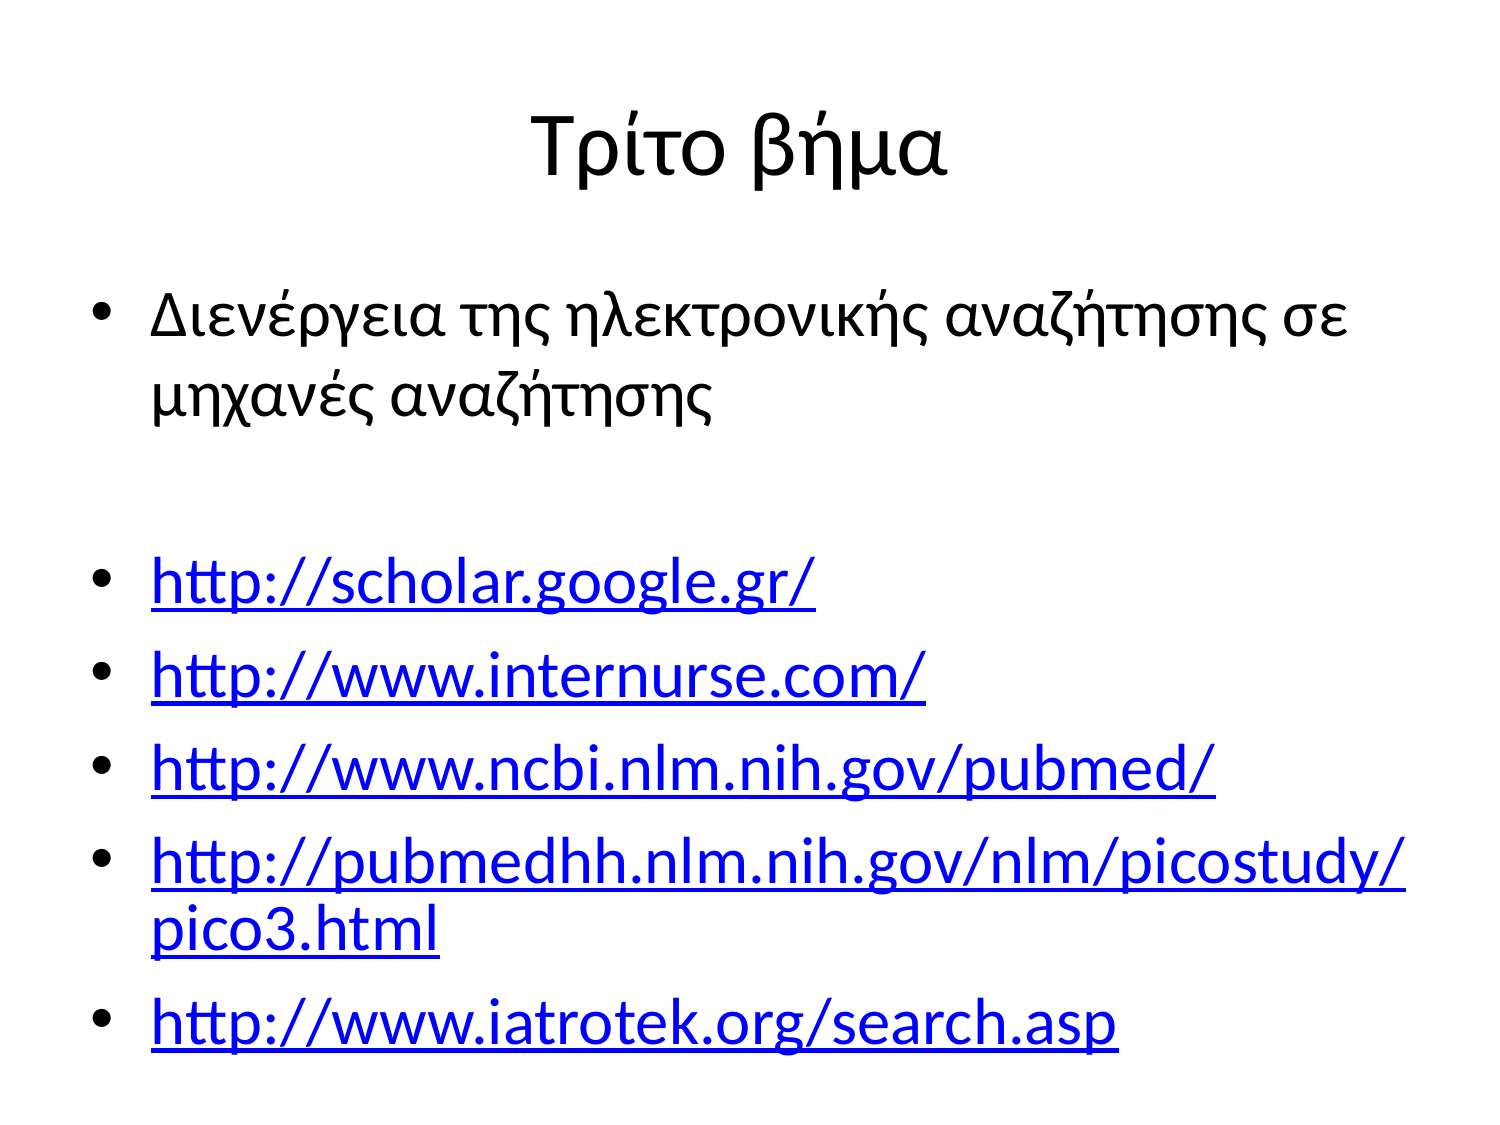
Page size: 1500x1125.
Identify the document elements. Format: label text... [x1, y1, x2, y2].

title Τρίτο βήμα [75, 45, 1425, 233]
list Διενέργεια της ηλεκτρονικής αναζήτησης σε μηχανές αναζήτησης http://scholar.google.gr/ http://www.internurse.com/ http://www.ncbi.nlm.nih.gov/pubmed/ http://pubmedhh.nlm.nih.gov/nlm/picostudy/pico3.html http://www.iatrotek.org/search.asp [75, 262, 1425, 1005]
